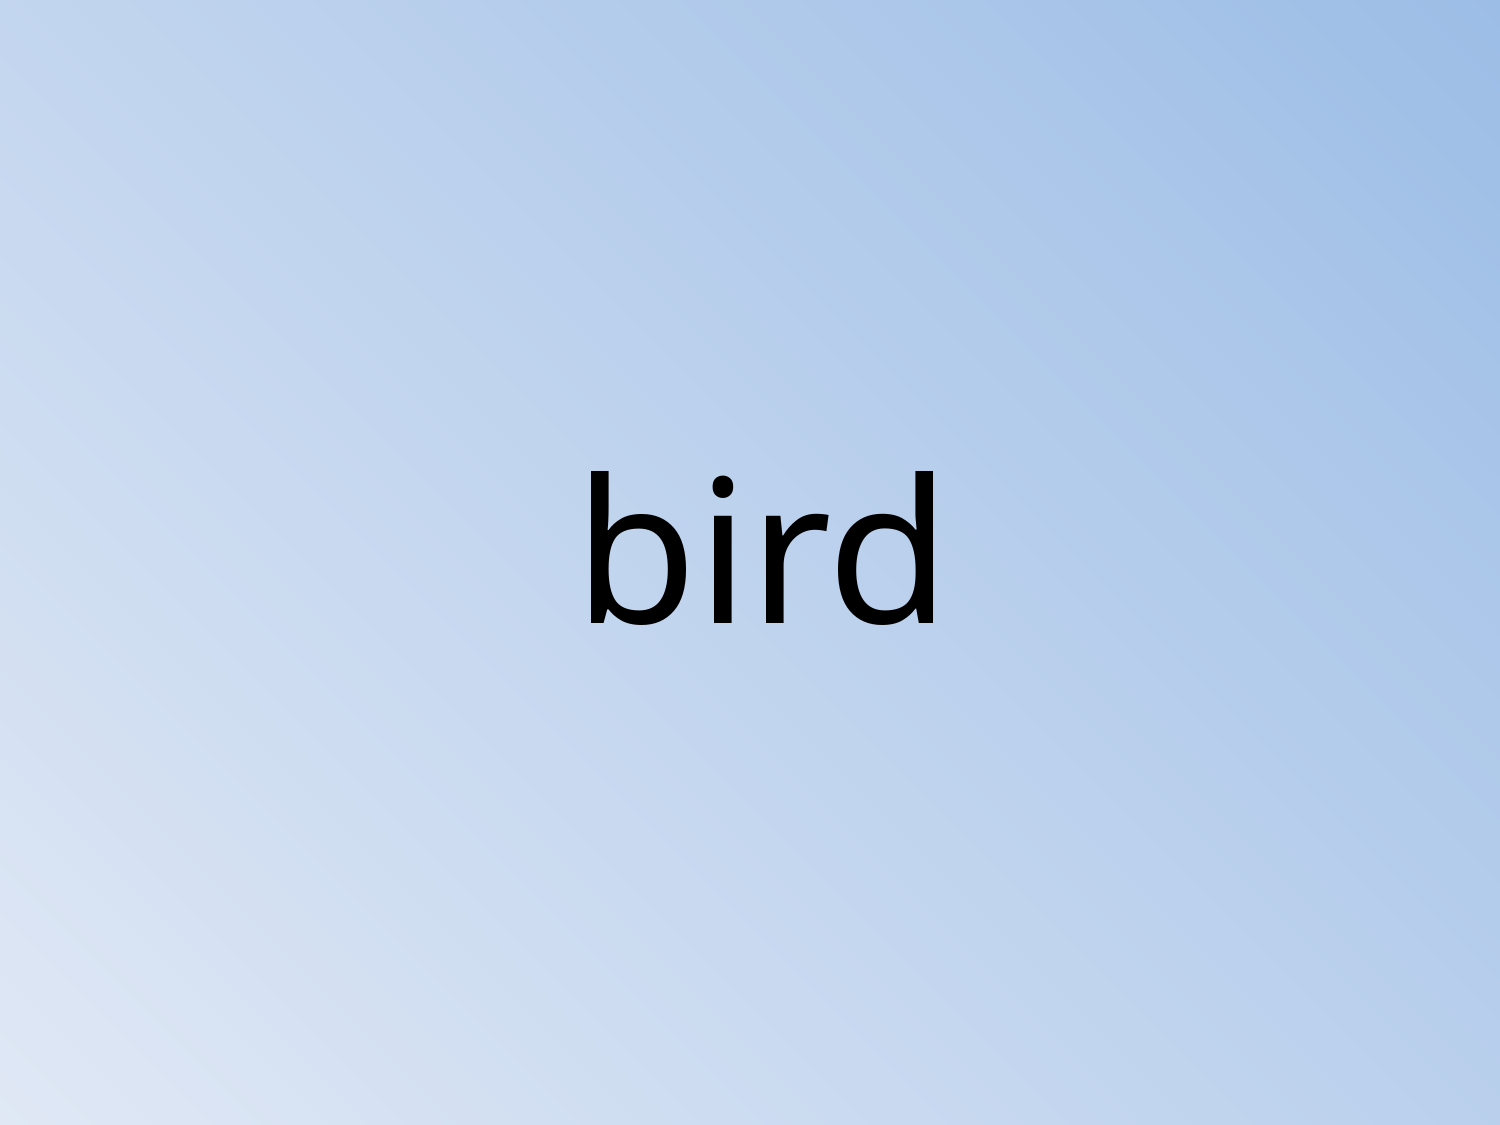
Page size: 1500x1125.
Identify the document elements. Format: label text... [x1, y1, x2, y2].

title bird [87, 412, 1438, 675]
